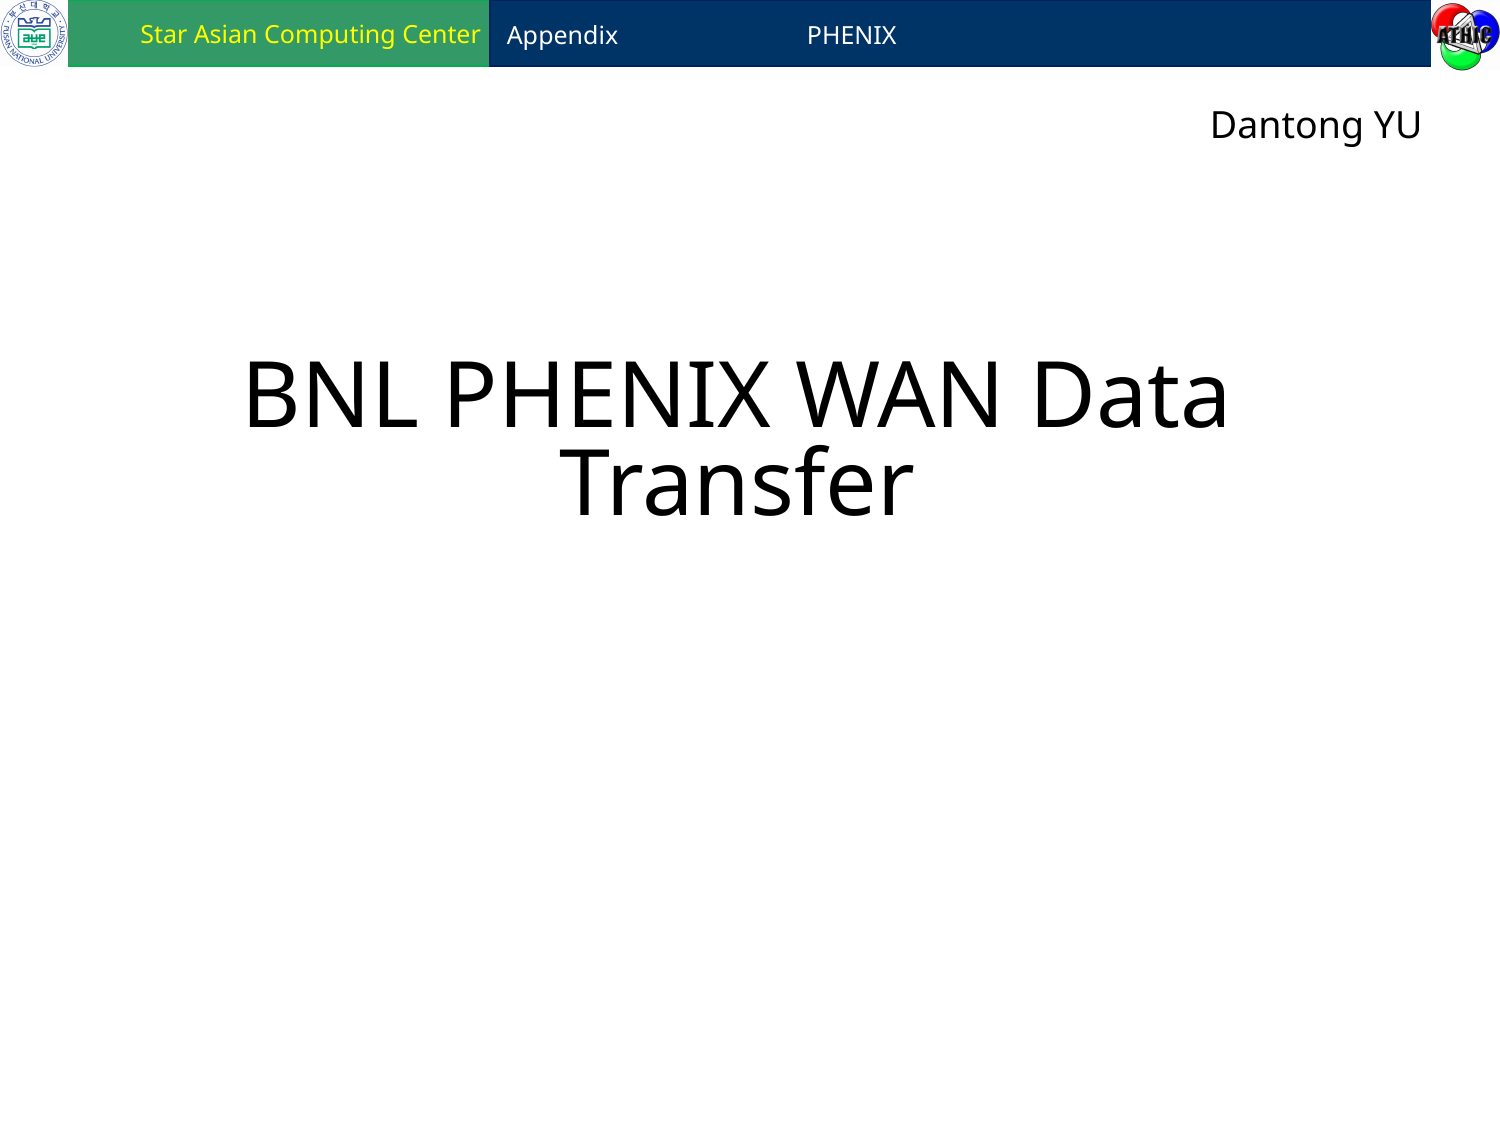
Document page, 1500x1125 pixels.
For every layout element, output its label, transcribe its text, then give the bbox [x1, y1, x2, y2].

text_box Dantong YU [1195, 93, 1465, 154]
picture [0, 0, 68, 67]
text_box Appendix PHENIX [492, 12, 1161, 57]
title BNL PHENIX WAN Data Transfer [99, 327, 1376, 563]
picture [1431, 0, 1500, 71]
